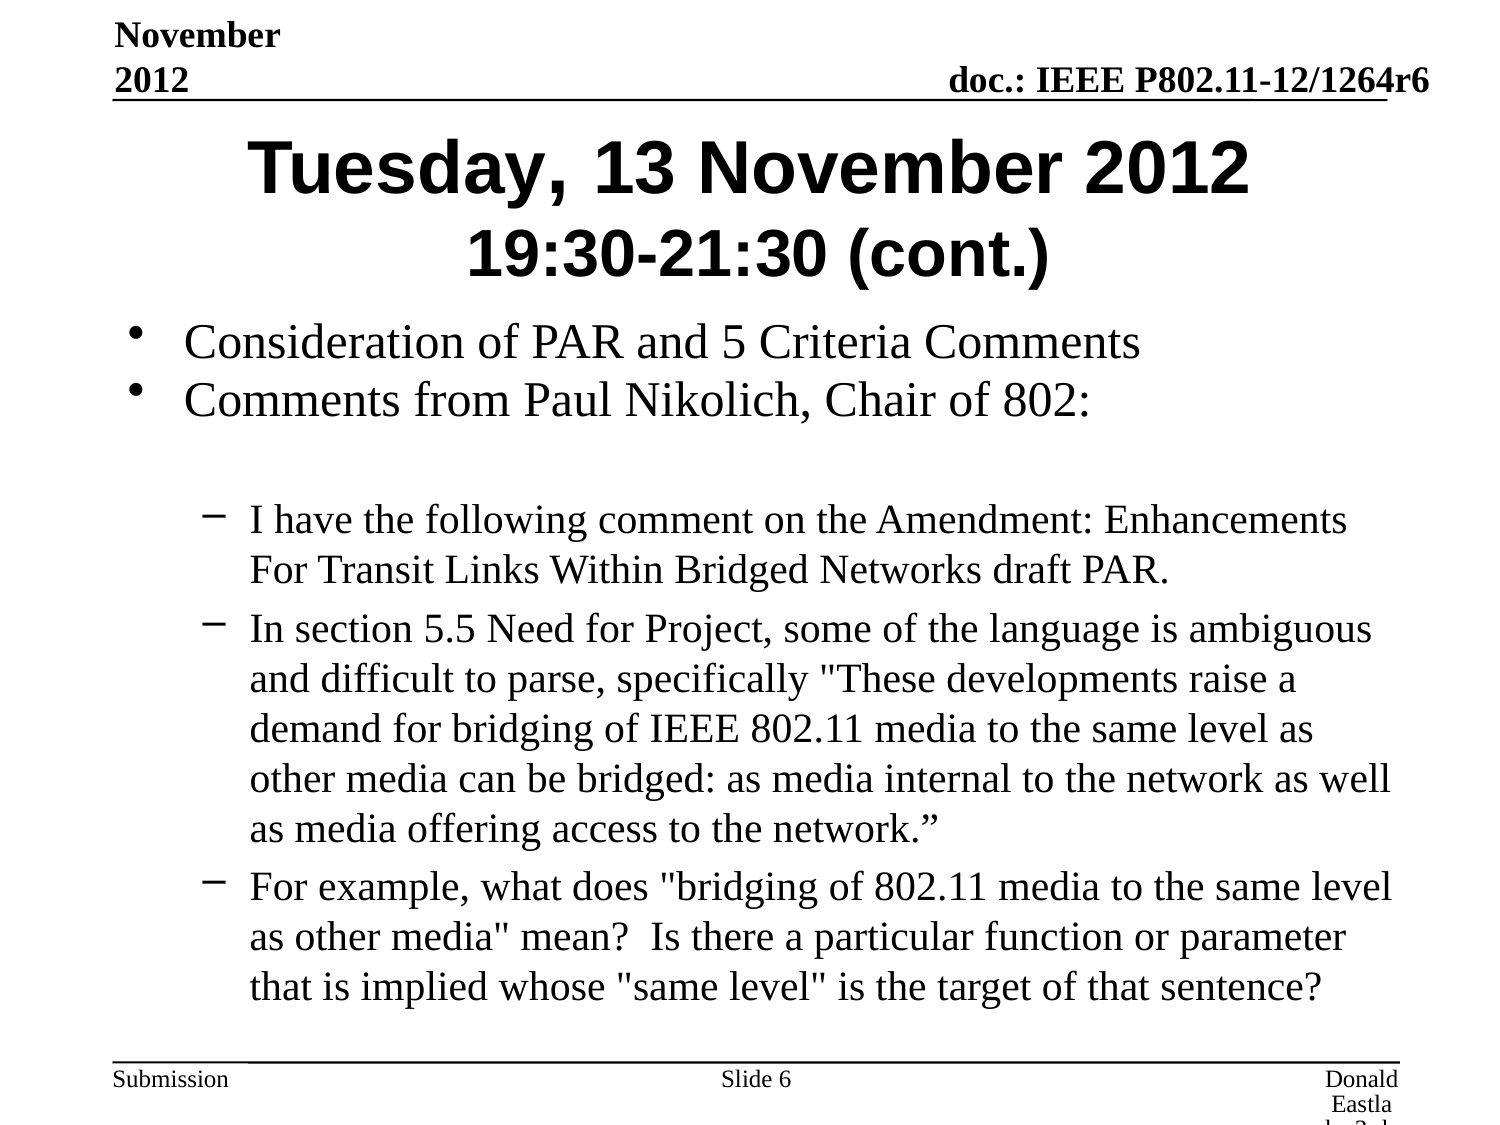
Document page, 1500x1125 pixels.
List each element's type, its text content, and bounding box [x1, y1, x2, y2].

footer Donald Eastlake 3rd, Huawei Technologies [1325, 1063, 1402, 1093]
slide_number Slide 6 [712, 1063, 800, 1093]
title Tuesday, 13 November 2012 19:30-21:30 (cont.) [112, 112, 1388, 288]
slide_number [114, 54, 290, 100]
list Consideration of PAR and 5 Criteria Comments Comments from Paul Nikolich, Chair of 802: I have the following comment on the Amendment: Enhancements For Transit Links Within Bridged Networks draft PAR. In section 5.5 Need for Project, some of the language is ambiguous and difficult to parse, specifically "These developments raise a demand for bridging of IEEE 802.11 media to the same level as other media can be bridged: as media internal to the network as well as media offering access to the network.” For example, what does "bridging of 802.11 media to the same level as other media" mean? Is there a particular function or parameter that is implied whose "same level" is the target of that sentence? [112, 312, 1413, 1063]
